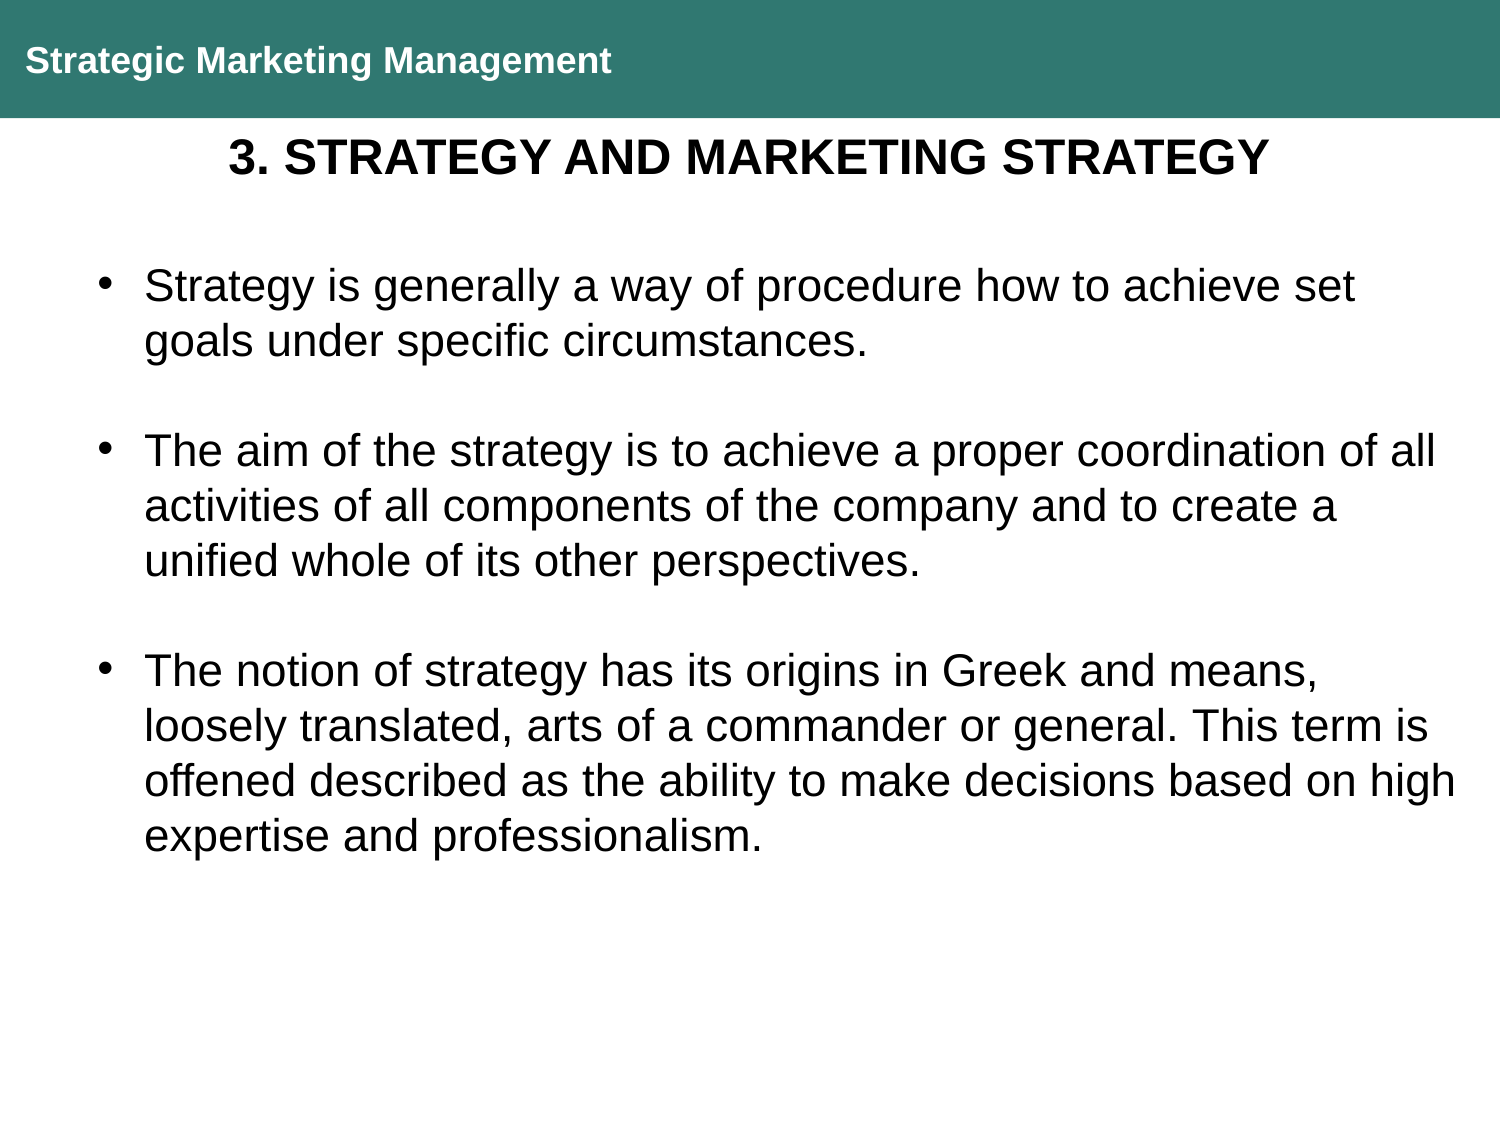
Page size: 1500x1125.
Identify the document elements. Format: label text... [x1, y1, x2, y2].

text_box Strategy is generally a way of procedure how to achieve set goals under specific circumstances. The aim of the strategy is to achieve a proper coordination of all activities of all components of the company and to create a unified whole of its other perspectives. The notion of strategy has its origins in Greek and means, loosely translated, arts of a commander or general. This term is offened described as the ability to make decisions based on high expertise and professionalism. [82, 248, 1474, 868]
text_box Strategic Marketing Management [0, 0, 1500, 120]
text_box 3. STRATEGY AND MARKETING STRATEGY [55, 117, 1444, 193]
